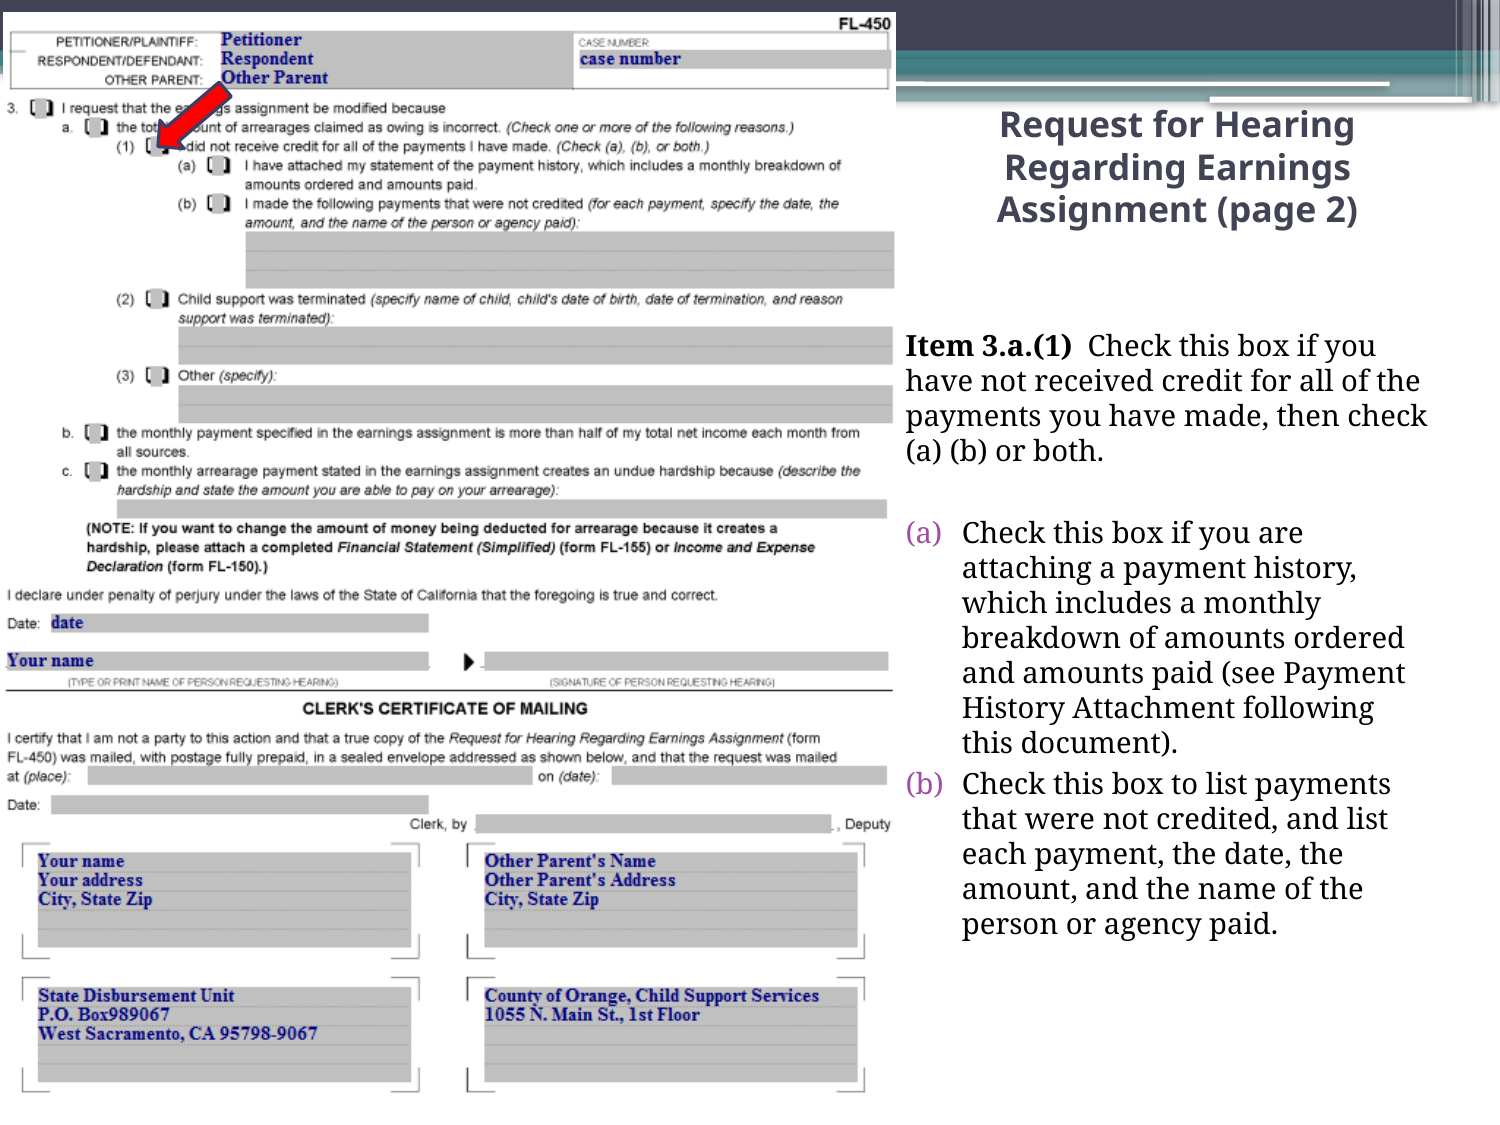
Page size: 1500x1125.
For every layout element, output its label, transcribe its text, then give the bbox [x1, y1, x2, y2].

title Request for Hearing Regarding Earnings Assignment (page 2) [902, 93, 1455, 238]
picture [2, 12, 897, 1101]
list Item 3.a.(1) Check this box if you have not received credit for all of the payments you have made, then check (a) (b) or both. Check this box if you are attaching a payment history, which includes a monthly breakdown of amounts ordered and amounts paid (see Payment History Attachment following this document). Check this box to list payments that were not credited, and list each payment, the date, the amount, and the name of the person or agency paid. [902, 237, 1445, 1048]
